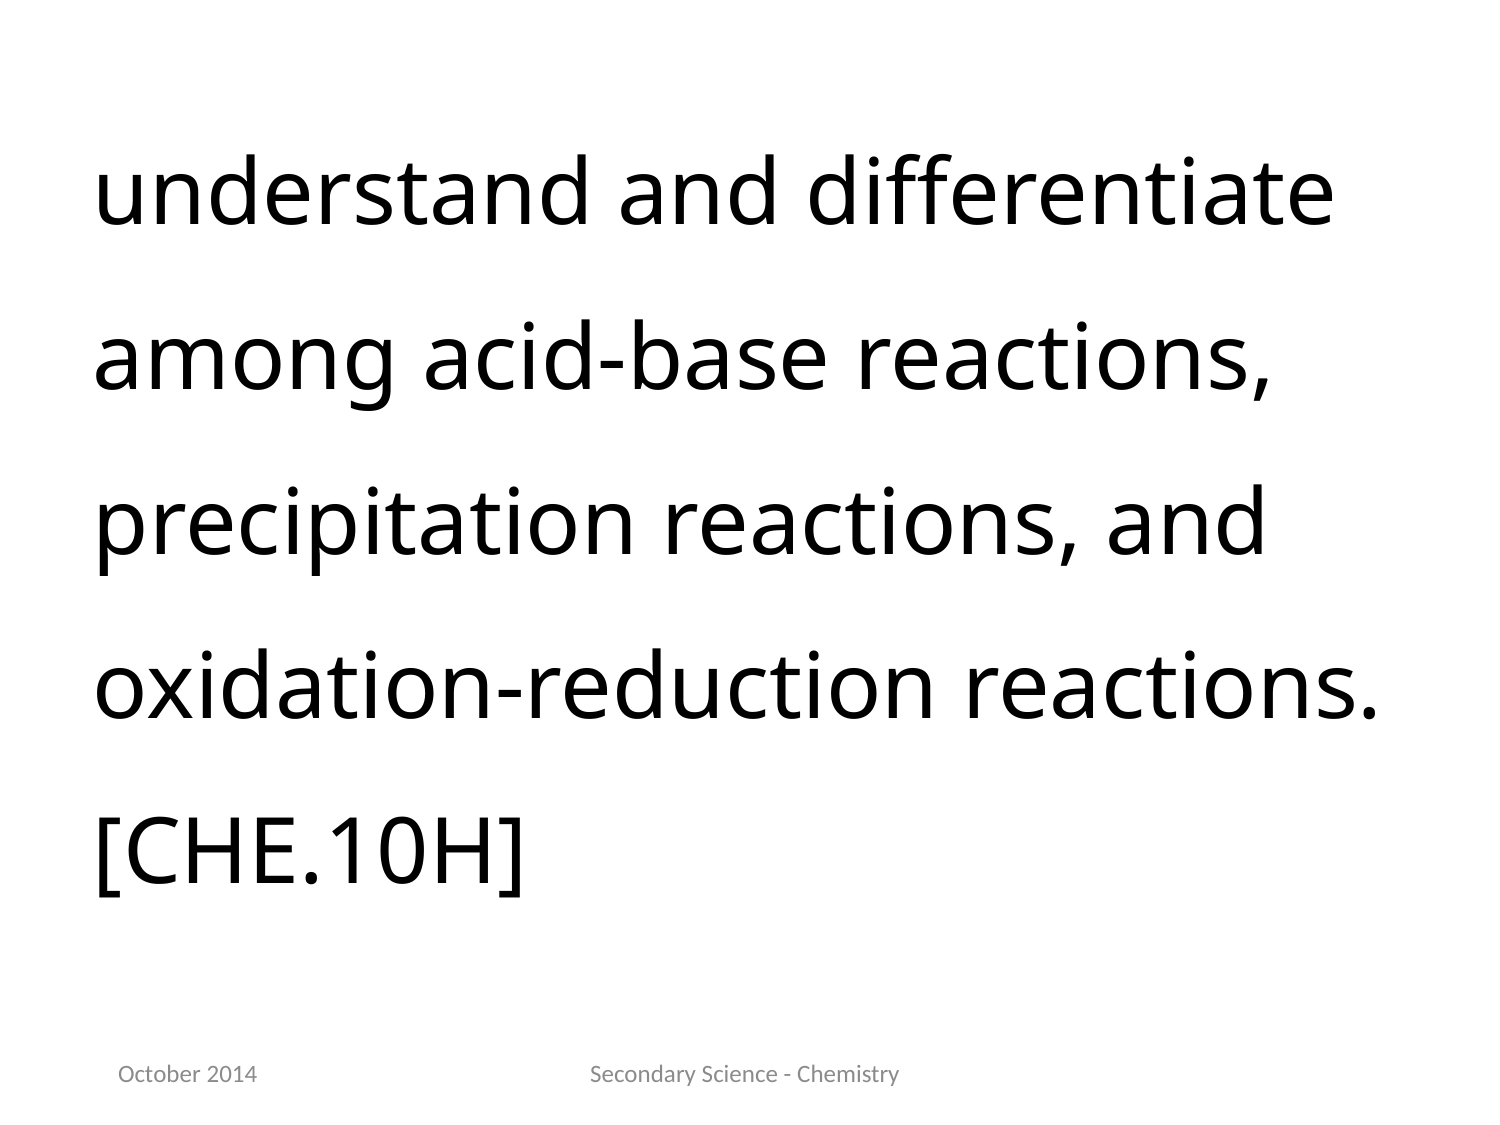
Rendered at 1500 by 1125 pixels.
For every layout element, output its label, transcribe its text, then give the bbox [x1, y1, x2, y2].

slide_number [103, 1042, 441, 1103]
subtitle understand and differentiate among acid-base reactions, precipitation reactions, and oxidation-reduction reactions.[CHE.10H] [78, 70, 1429, 1014]
footer Secondary Science - Chemistry [492, 1042, 999, 1103]
